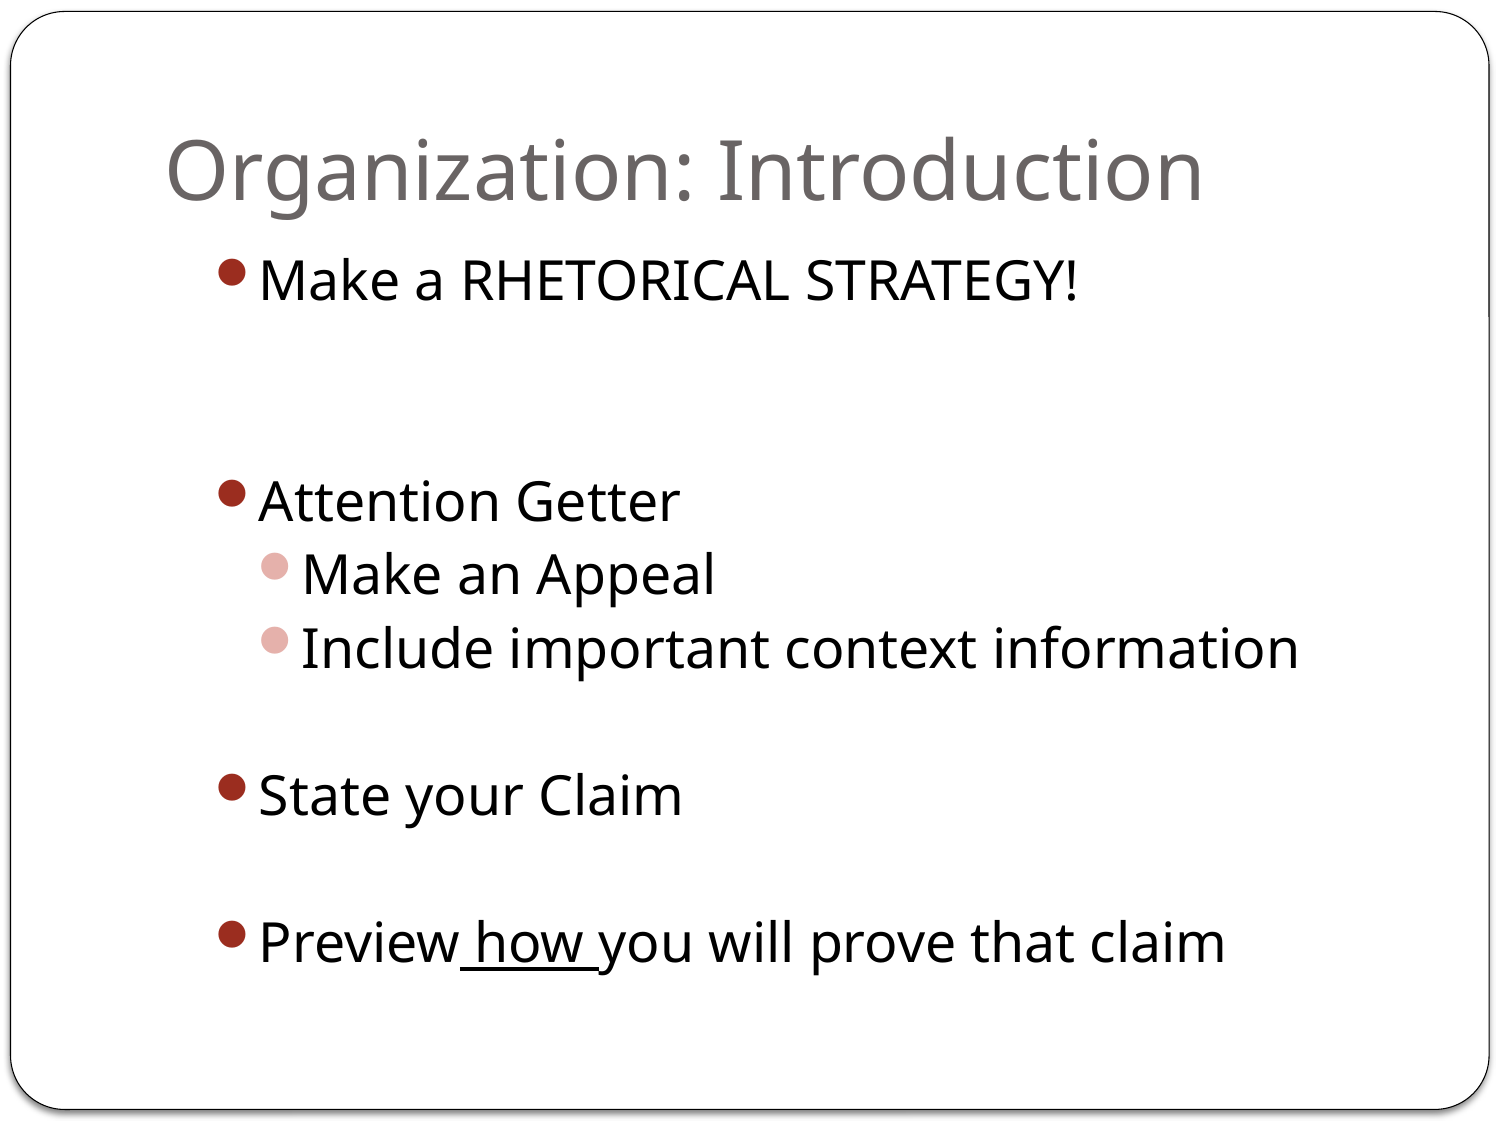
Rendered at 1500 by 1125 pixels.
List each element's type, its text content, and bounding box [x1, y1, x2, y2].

list Make a RHETORICAL STRATEGY! Attention Getter Make an Appeal Include important context information State your Claim Preview how you will prove that claim [150, 237, 1425, 988]
title Organization: Introduction [150, 45, 1425, 233]
